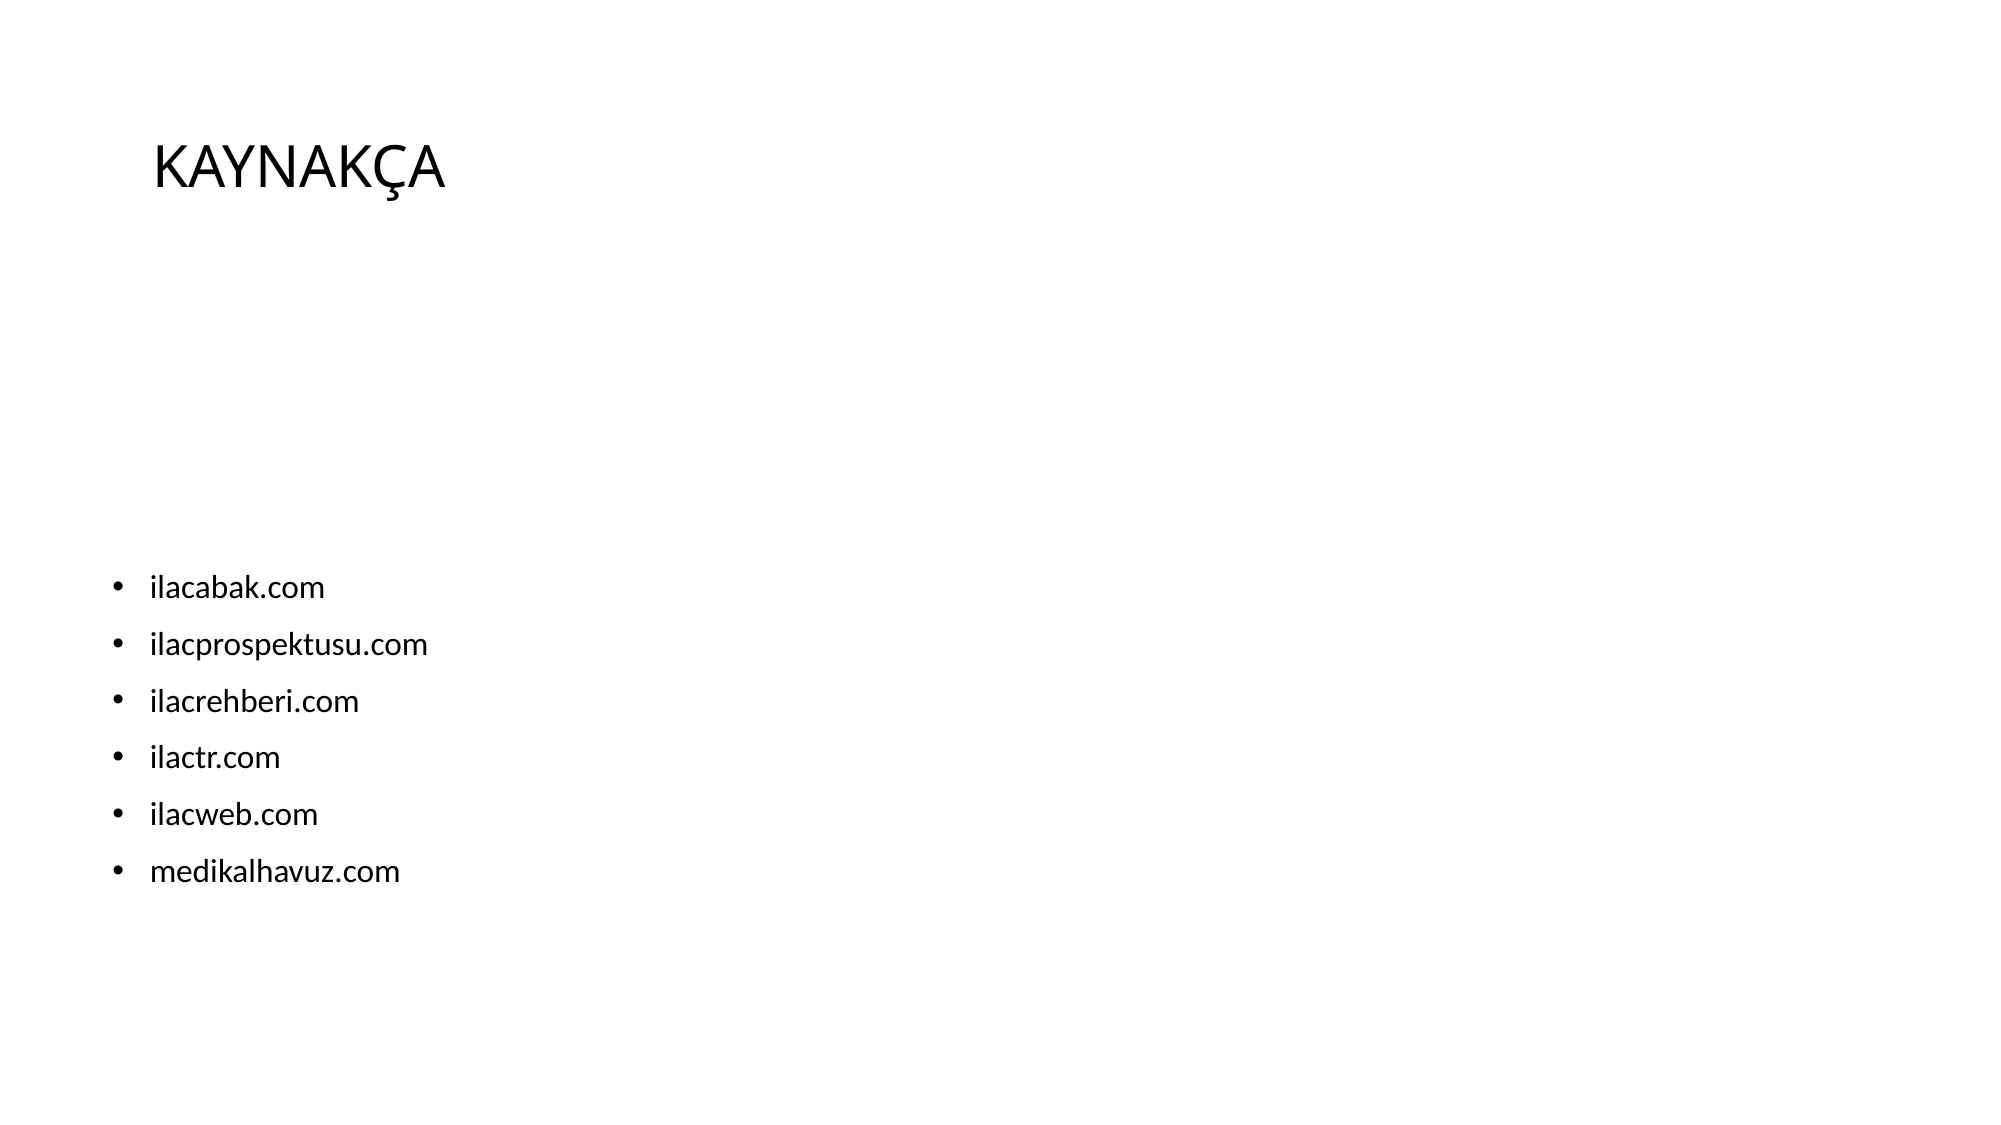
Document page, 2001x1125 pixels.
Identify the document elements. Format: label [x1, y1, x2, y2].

list [97, 562, 1823, 1125]
title [137, 59, 1863, 278]
